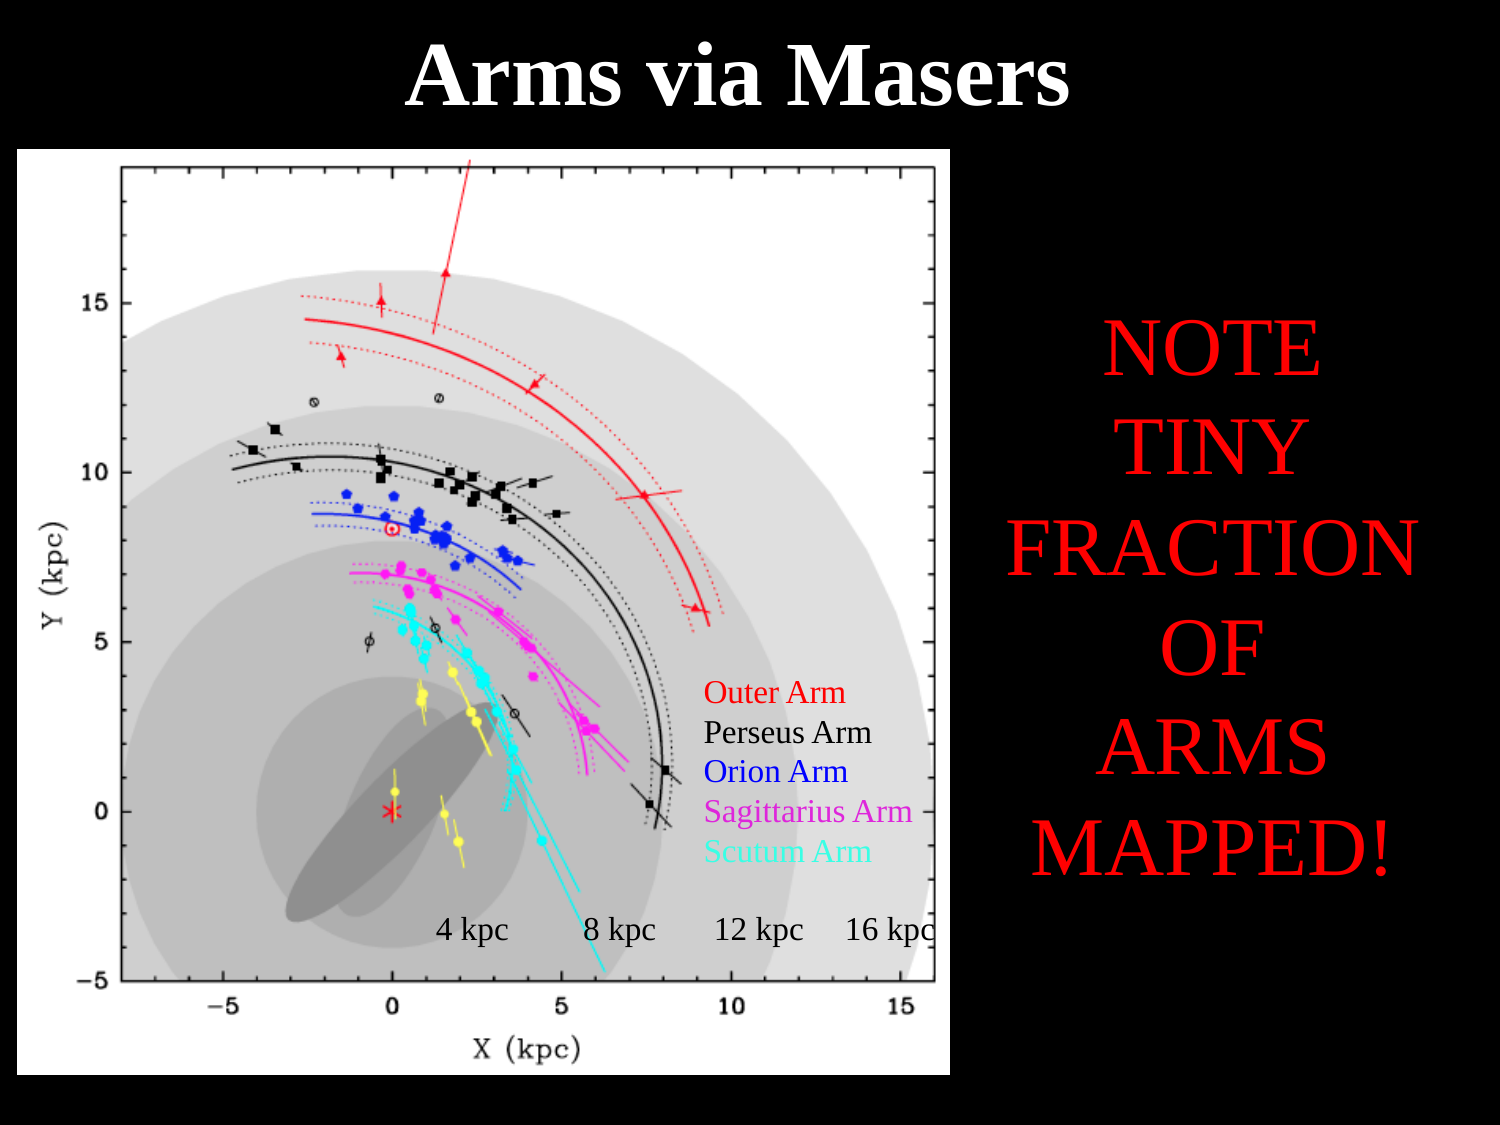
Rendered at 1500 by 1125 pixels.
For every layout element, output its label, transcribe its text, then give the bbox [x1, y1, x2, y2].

text_box NOTE TINY FRACTION OF ARMS MAPPED! [990, 284, 1436, 899]
picture [16, 149, 951, 1076]
title Arms via Masers [0, 0, 1500, 138]
